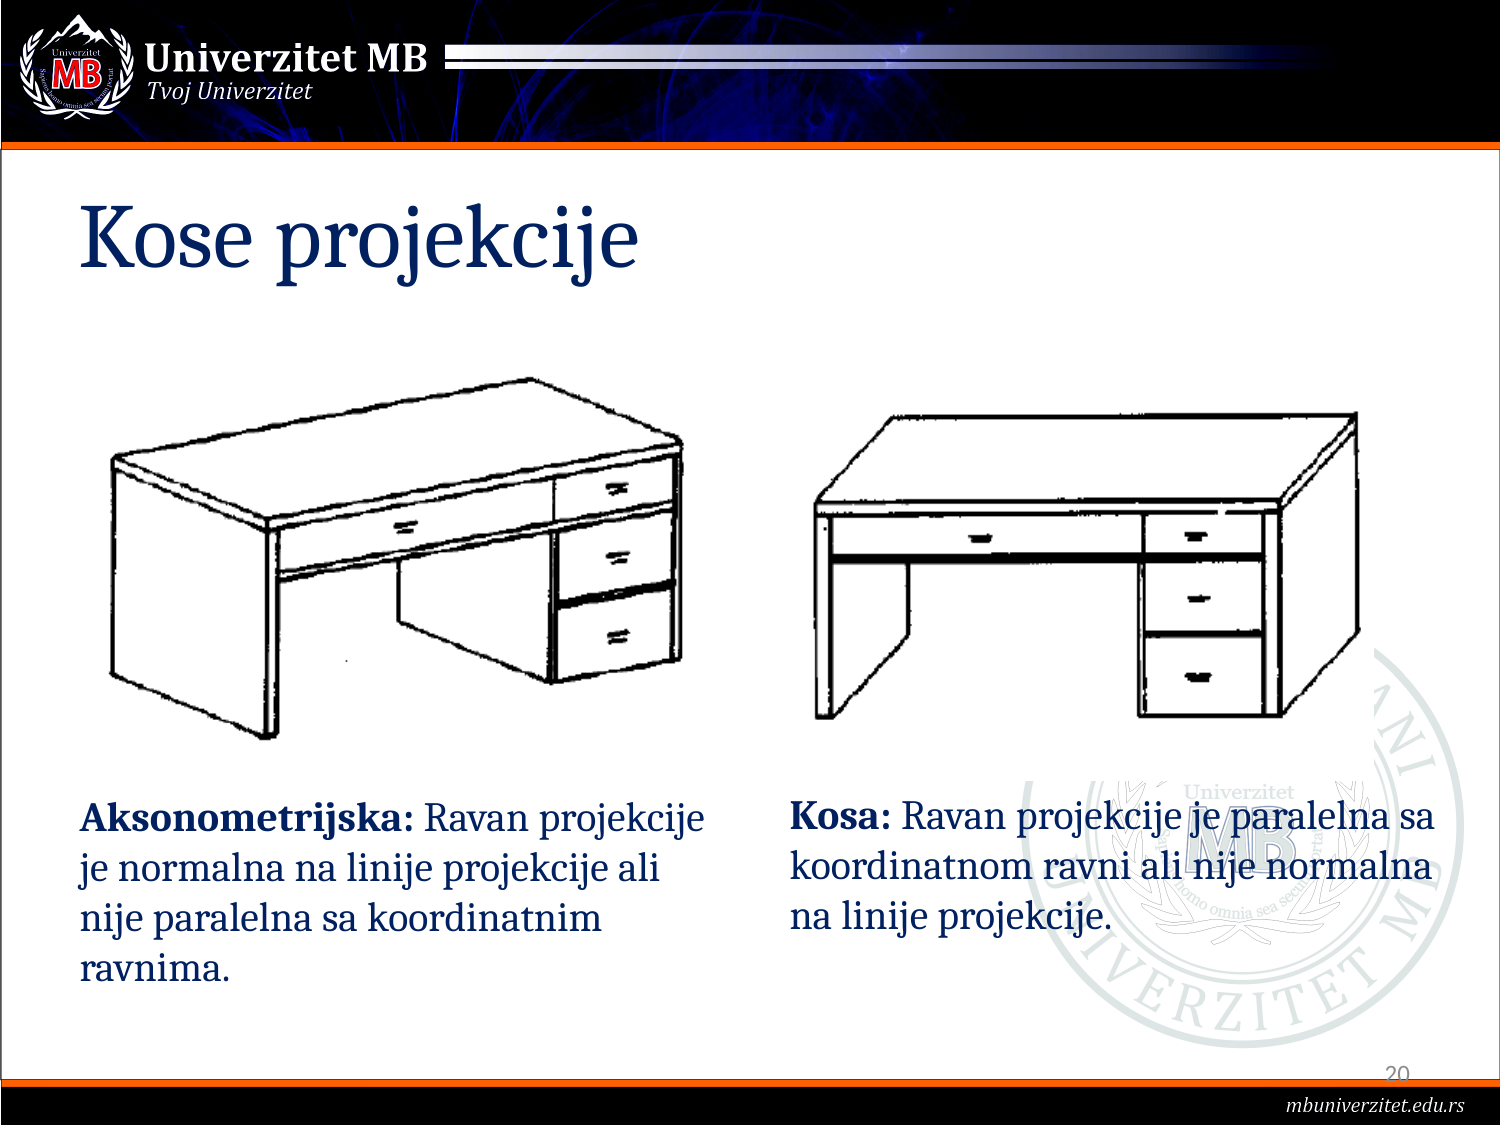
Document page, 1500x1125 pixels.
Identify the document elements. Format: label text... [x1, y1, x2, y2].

text_box Kosa: Ravan projekcije je paralelna sa koordinatnom ravni ali nije normalna na linije projekcije. [774, 780, 1465, 946]
text_box Aksonometrijska: Ravan projekcije je normalna na linije projekcije ali nije paralelna sa koordinatnim ravnima. [64, 782, 739, 998]
title Kose projekcije [63, 137, 1414, 325]
slide_number 20 [1074, 1042, 1425, 1103]
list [102, 296, 1374, 781]
picture [0, 0, 1500, 1125]
